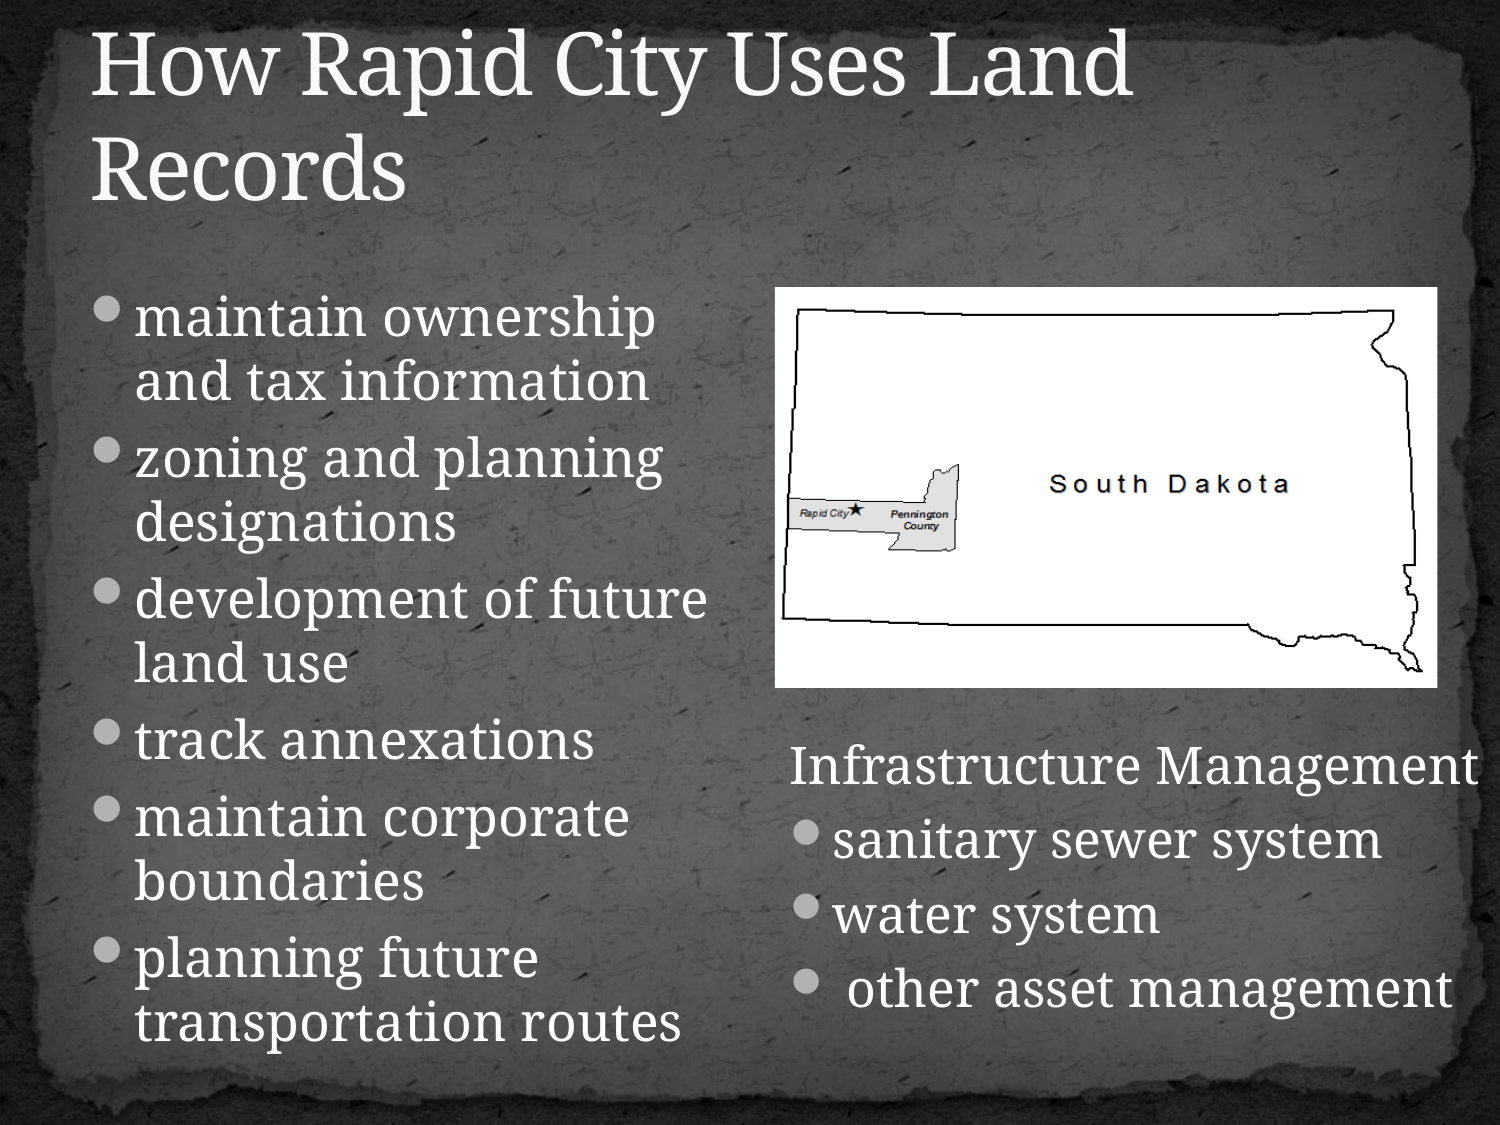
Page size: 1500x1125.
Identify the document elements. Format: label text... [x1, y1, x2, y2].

text_box Infrastructure Management sanitary sewer system water system other asset management [774, 724, 1500, 1038]
picture [774, 287, 1438, 688]
title How Rapid City Uses Land Records [74, 24, 1425, 225]
list maintain ownership and tax information zoning and planning designations development of future land use track annexations maintain corporate boundaries planning future transportation routes [75, 275, 725, 1063]
